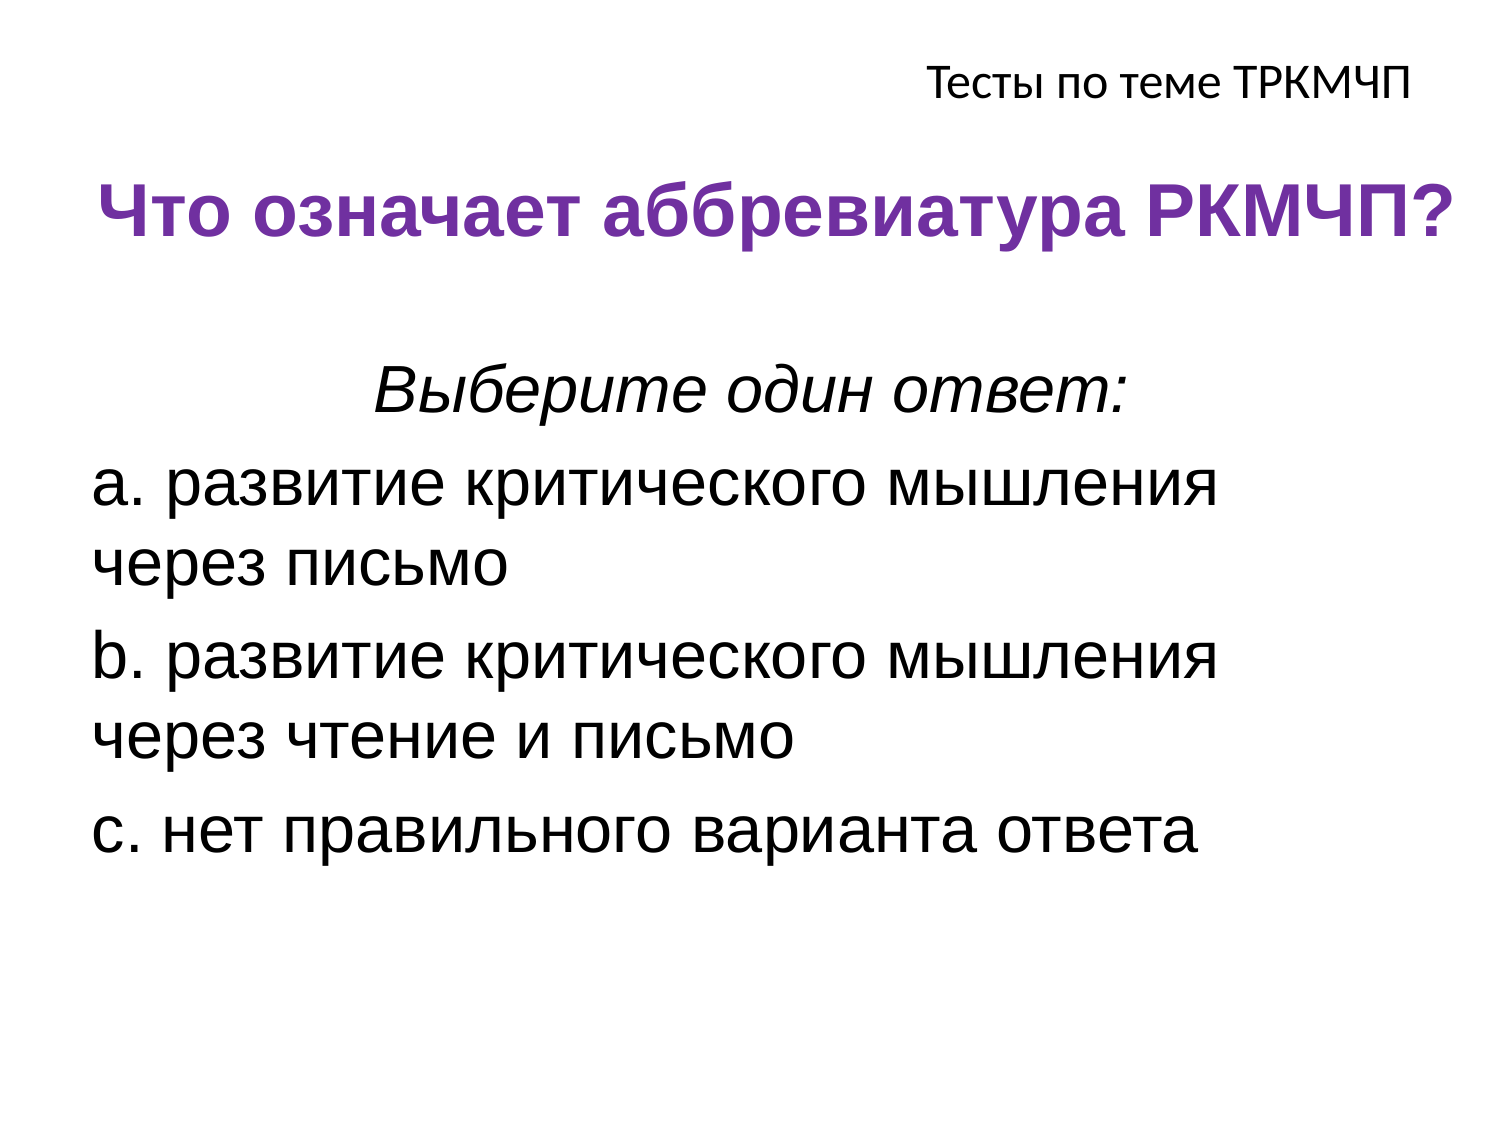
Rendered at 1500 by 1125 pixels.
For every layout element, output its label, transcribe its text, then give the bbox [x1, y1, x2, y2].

title Что означает аббревиатура РКМЧП? [0, 113, 1500, 301]
list Выберите один ответ: a. развитие критического мышления через письмо b. развитие критического мышления через чтение и письмо c. нет правильного варианта ответа [76, 337, 1427, 1081]
text_box Тесты по теме ТРКМЧП [911, 37, 1427, 117]
